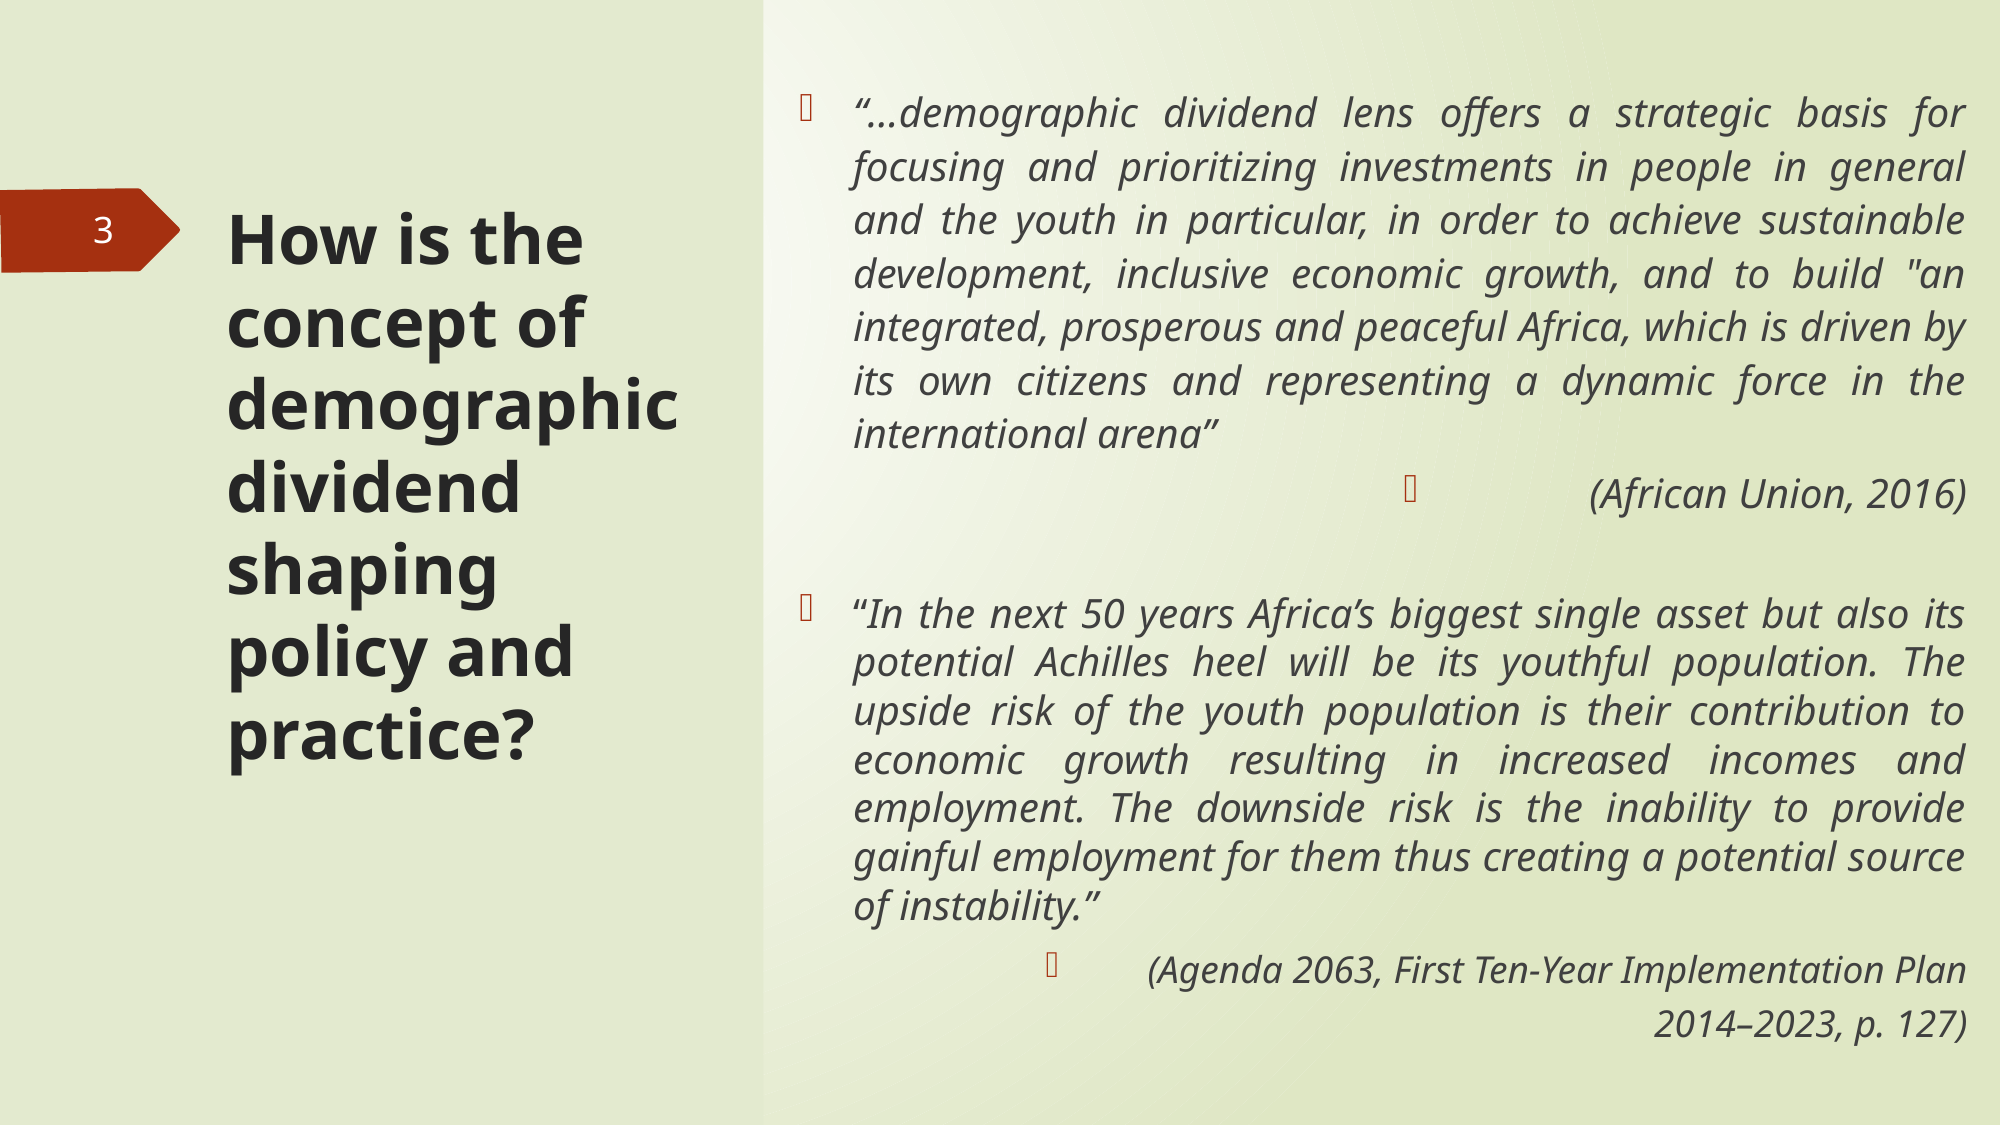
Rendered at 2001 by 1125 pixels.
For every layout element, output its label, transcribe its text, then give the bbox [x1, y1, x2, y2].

title How is the concept of demographic dividend shaping policy and practice? [211, 188, 706, 799]
list “…demographic dividend lens offers a strategic basis for focusing and prioritizing investments in people in general and the youth in particular, in order to achieve sustainable development, inclusive economic growth, and to build "an integrated, prosperous and peaceful Africa, which is driven by its own citizens and representing a dynamic force in the international arena” (African Union, 2016) “In the next 50 years Africa’s biggest single asset but also its potential Achilles heel will be its youthful population. The upside risk of the youth population is their contribution to economic growth resulting in increased incomes and employment. The downside risk is the inability to provide gainful employment for them thus creating a potential source of instability.” (Agenda 2063, First Ten-Year Implementation Plan 2014–2023, p. 127) [784, 75, 1983, 1072]
slide_number 3 [30, 200, 129, 261]
text_box [0, 188, 181, 273]
text_box [0, 0, 765, 1125]
